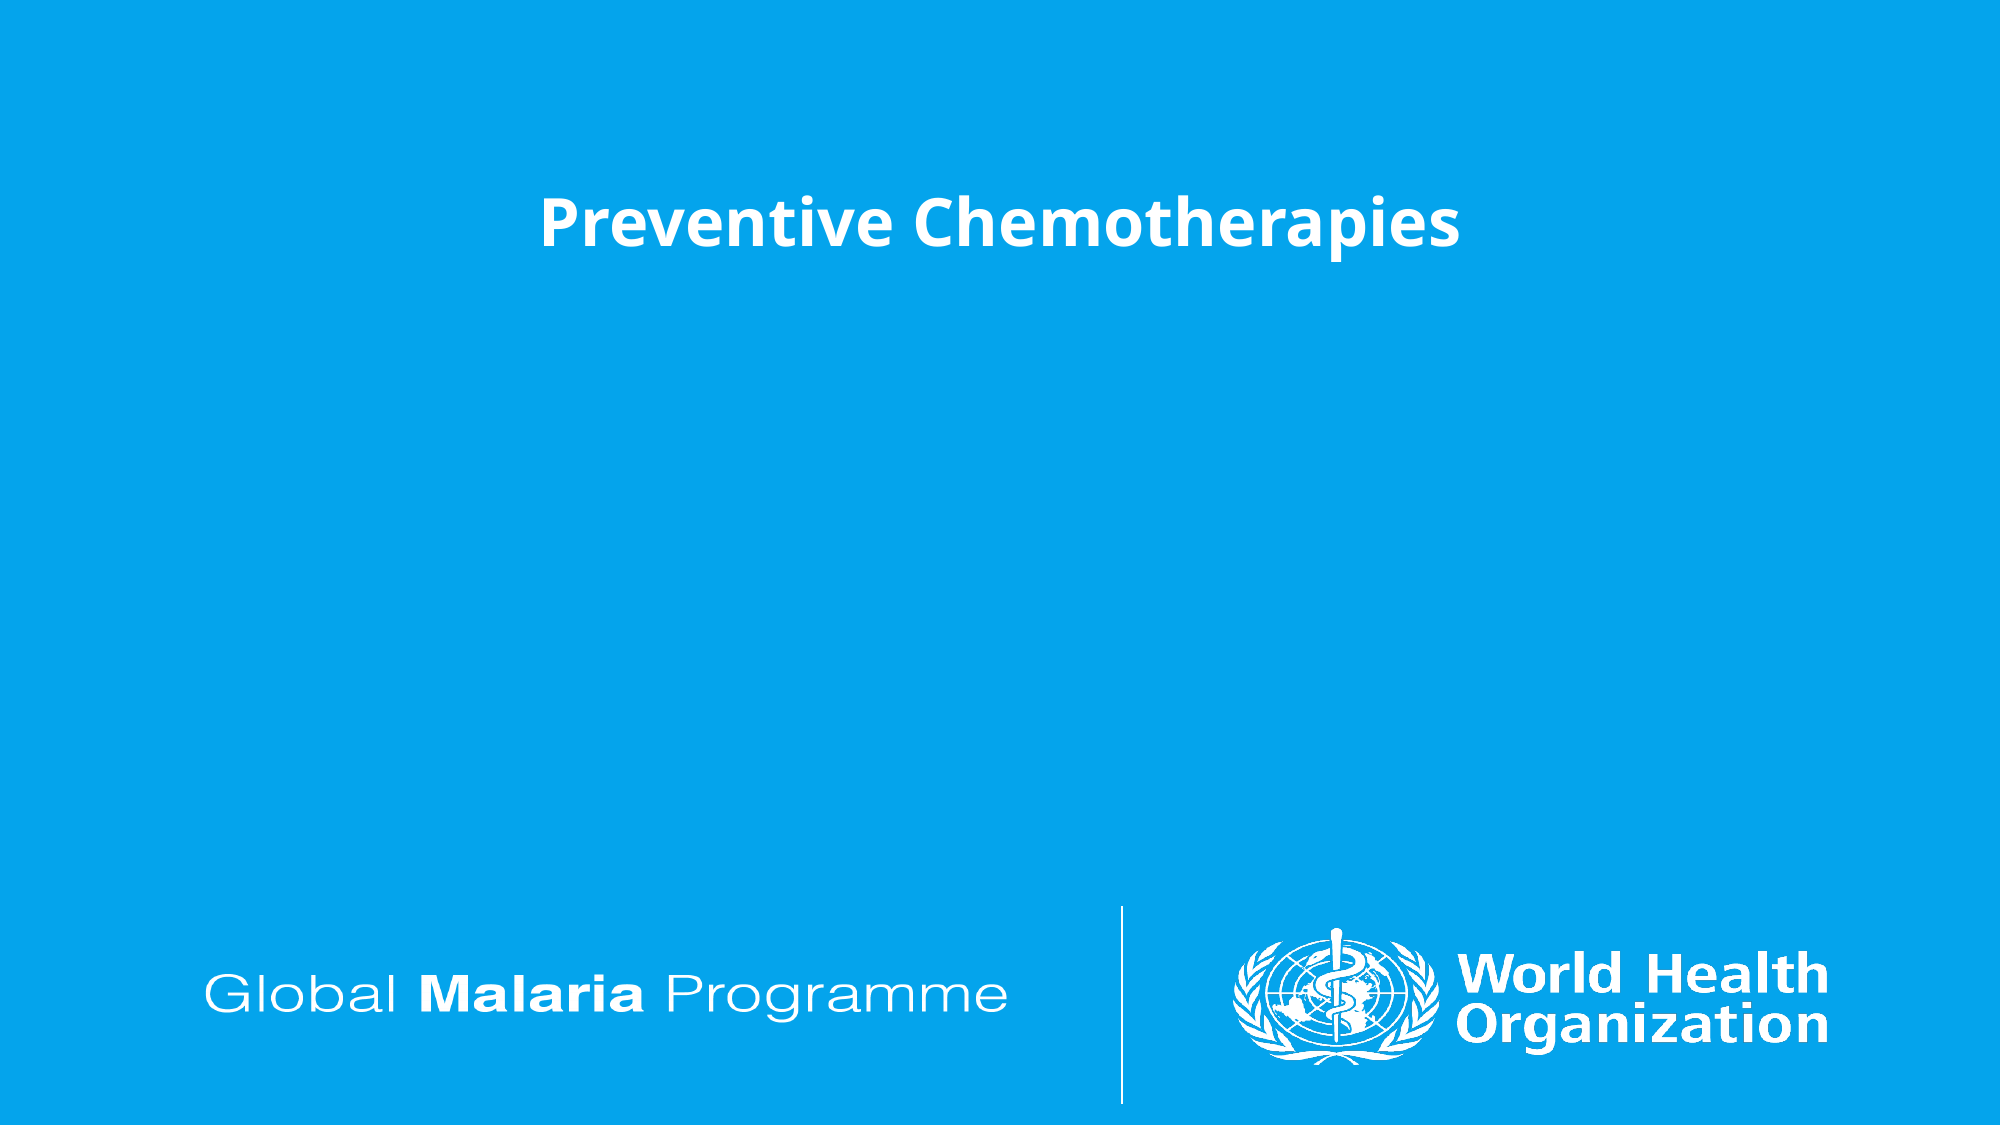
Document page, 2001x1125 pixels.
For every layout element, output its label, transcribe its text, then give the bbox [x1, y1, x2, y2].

picture [475, 985, 506, 1011]
picture [1242, 1018, 1274, 1040]
picture [1398, 1017, 1431, 1040]
picture [1551, 964, 1569, 992]
picture [1599, 1014, 1627, 1042]
picture [1514, 964, 1545, 992]
picture [929, 985, 968, 1011]
picture [1342, 973, 1407, 1034]
picture [1235, 986, 1259, 1009]
picture [1412, 1002, 1439, 1027]
picture [1459, 955, 1513, 992]
picture [1575, 951, 1583, 992]
picture [570, 985, 589, 1011]
picture [669, 976, 702, 1011]
picture [1276, 1051, 1397, 1060]
picture [1394, 943, 1414, 960]
picture [1503, 1014, 1520, 1042]
picture [1307, 949, 1330, 965]
picture [1248, 955, 1273, 976]
picture [1722, 964, 1749, 992]
picture [1414, 986, 1438, 1009]
picture [1234, 1002, 1261, 1027]
picture [1400, 955, 1425, 977]
picture [272, 985, 302, 1011]
picture [595, 985, 603, 1011]
picture [1715, 1007, 1736, 1042]
picture [1259, 943, 1279, 960]
picture [923, 985, 927, 1011]
picture [1255, 1032, 1294, 1051]
picture [1636, 1014, 1643, 1042]
picture [1409, 968, 1434, 993]
picture [867, 985, 912, 1011]
picture [977, 985, 1006, 1011]
picture [206, 975, 248, 1012]
picture [595, 975, 603, 981]
picture [829, 985, 860, 1011]
picture [1799, 951, 1826, 992]
picture [1688, 964, 1716, 992]
picture [1635, 1002, 1644, 1008]
picture [728, 985, 759, 1011]
picture [312, 976, 342, 1011]
picture [1370, 1016, 1378, 1025]
picture [1316, 948, 1365, 996]
picture [515, 976, 523, 1011]
picture [1590, 951, 1620, 992]
picture [710, 985, 724, 1011]
picture [1266, 982, 1324, 1021]
picture [1744, 1014, 1752, 1042]
picture [531, 985, 562, 1011]
picture [1327, 994, 1353, 1018]
picture [809, 985, 823, 1011]
picture [351, 985, 382, 1011]
picture [1759, 951, 1766, 992]
picture [1652, 1014, 1676, 1042]
picture [1743, 1002, 1751, 1008]
picture [1799, 1014, 1826, 1042]
picture [1331, 929, 1342, 969]
picture [1379, 1032, 1418, 1051]
picture [1458, 1003, 1496, 1042]
picture [1649, 955, 1681, 992]
picture [611, 985, 642, 1011]
picture [1562, 1014, 1589, 1042]
picture [1772, 957, 1793, 992]
picture [767, 985, 798, 1022]
picture [422, 976, 467, 1011]
picture [1682, 1014, 1710, 1042]
picture [1334, 981, 1339, 1005]
title Preventive Chemotherapies [362, 137, 1638, 307]
picture [1525, 1014, 1555, 1055]
picture [1760, 1014, 1790, 1042]
picture [1239, 966, 1263, 993]
picture [1366, 953, 1389, 977]
